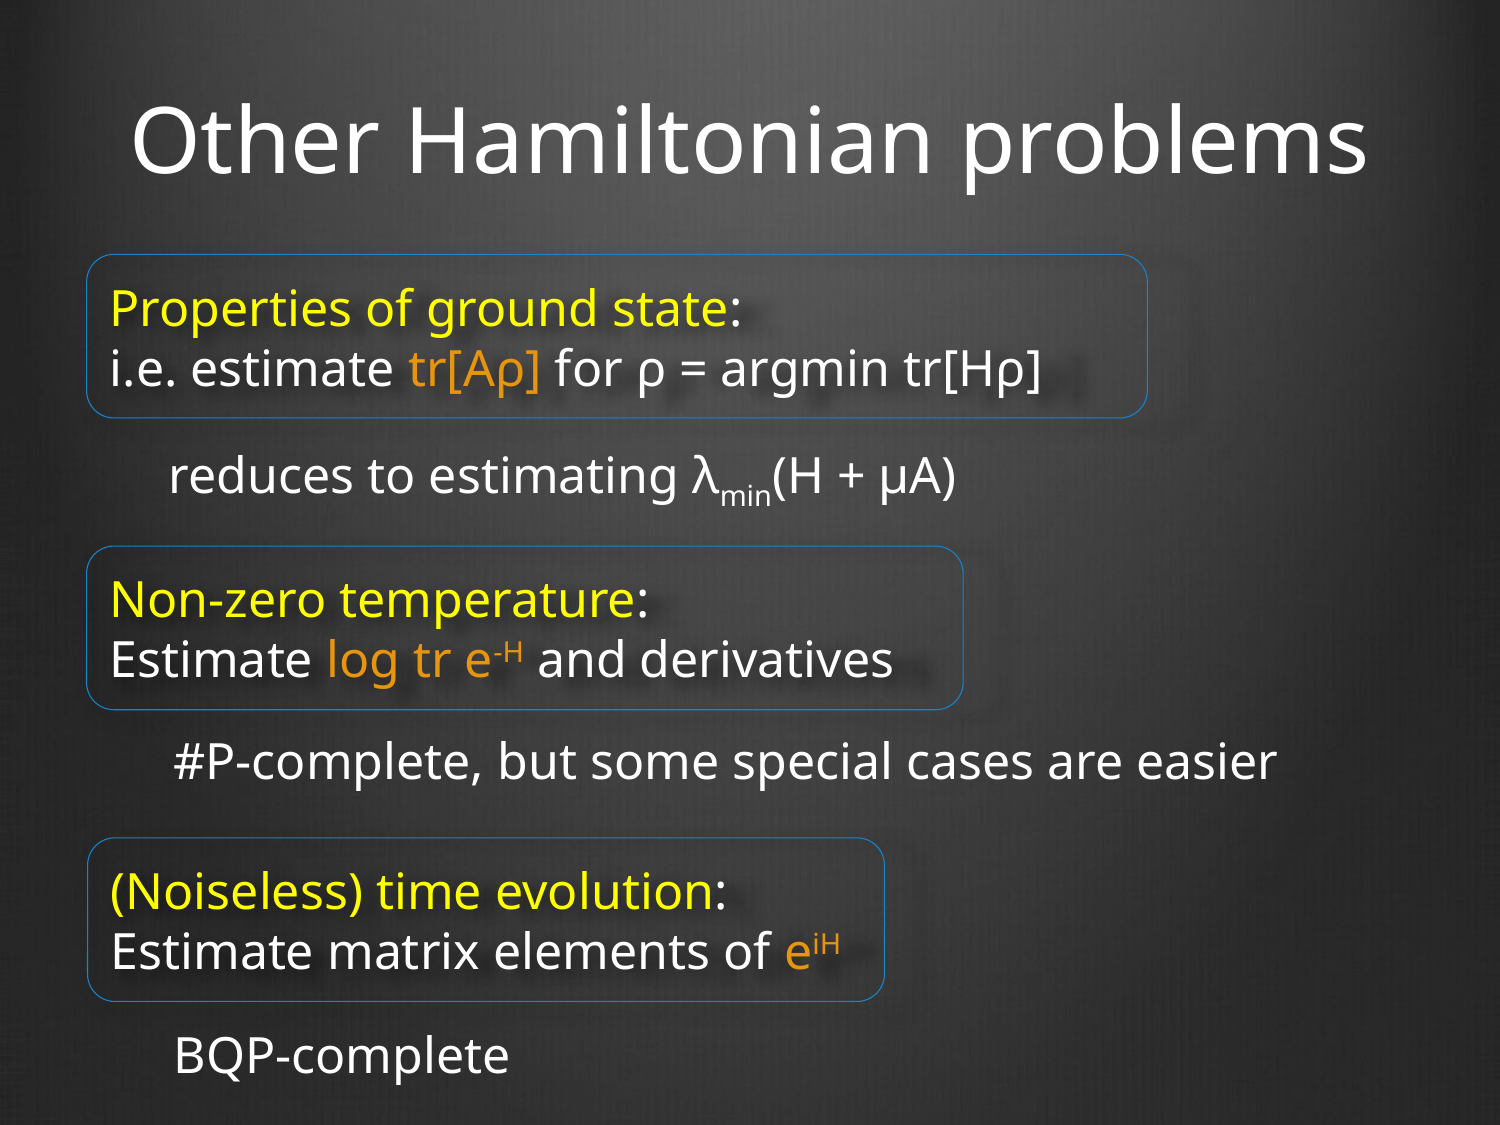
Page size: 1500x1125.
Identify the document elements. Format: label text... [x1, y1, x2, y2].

title Other Hamiltonian problems [112, 19, 1388, 255]
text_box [87, 837, 885, 1092]
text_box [86, 546, 1284, 798]
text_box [86, 254, 1148, 512]
